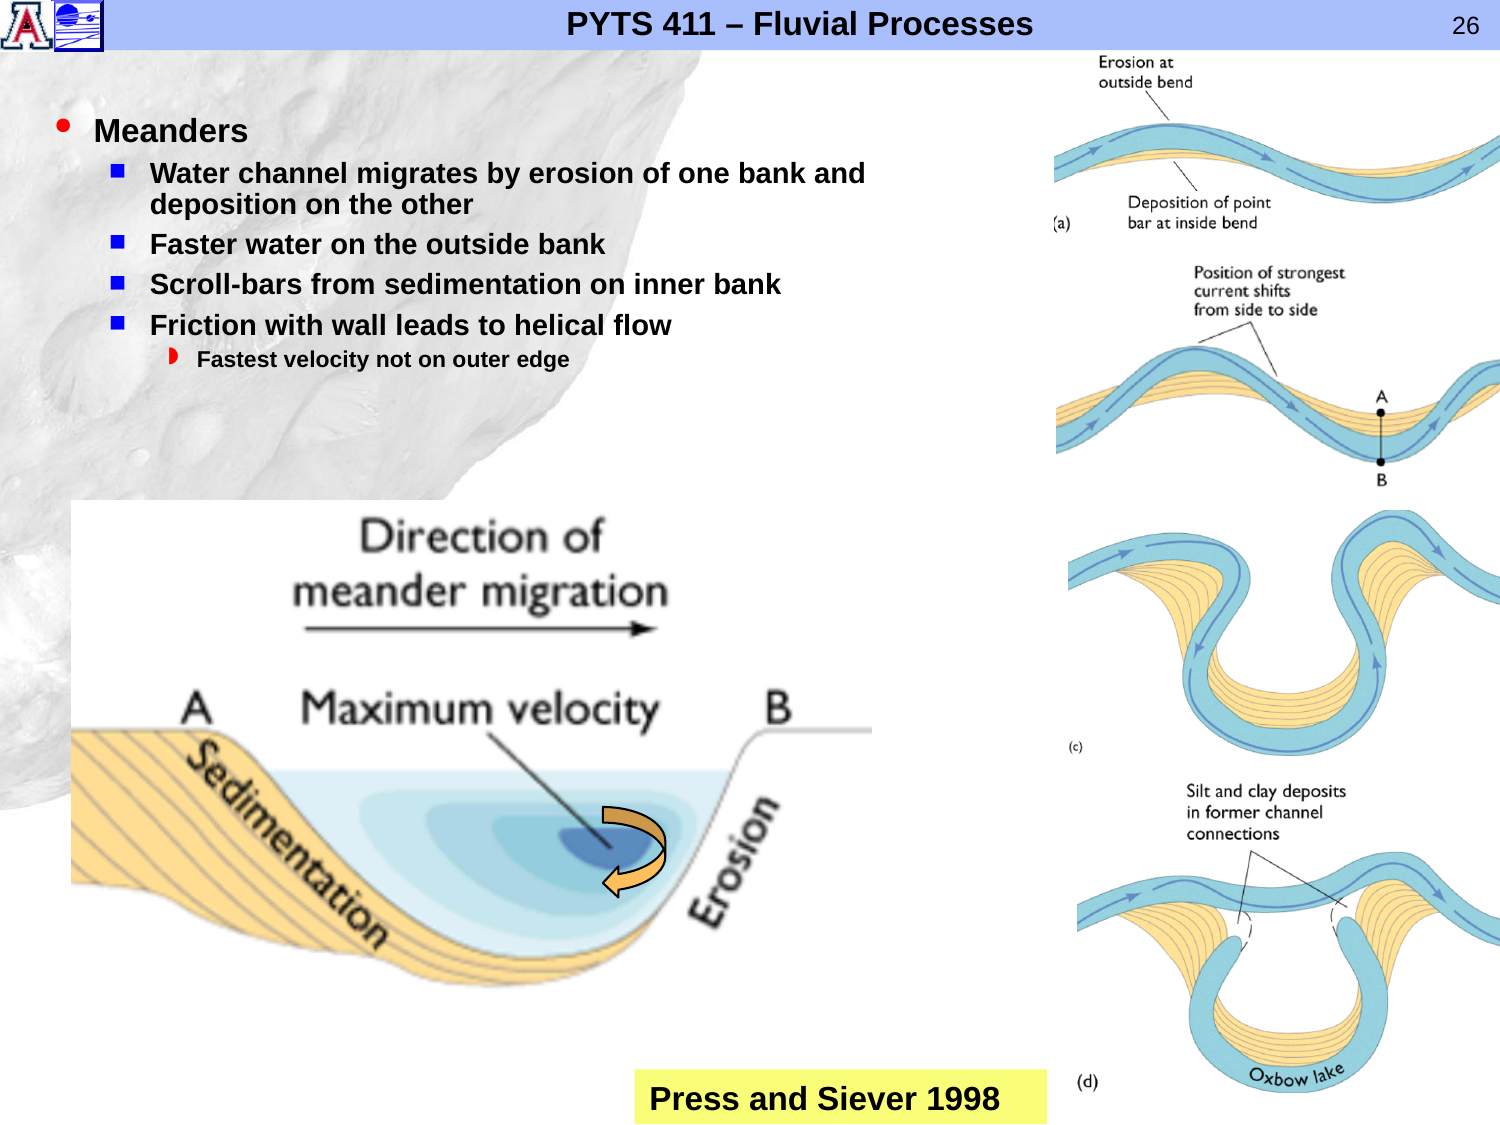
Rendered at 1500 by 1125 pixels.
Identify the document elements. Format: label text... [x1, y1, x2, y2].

picture [0, 0, 1500, 1125]
text_box Press and Siever 1998 [634, 1069, 1048, 1125]
list Meanders Water channel migrates by erosion of one bank and deposition on the other Faster water on the outside bank Scroll-bars from sedimentation on inner bank Friction with wall leads to helical flow Fastest velocity not on outer edge [42, 102, 943, 470]
